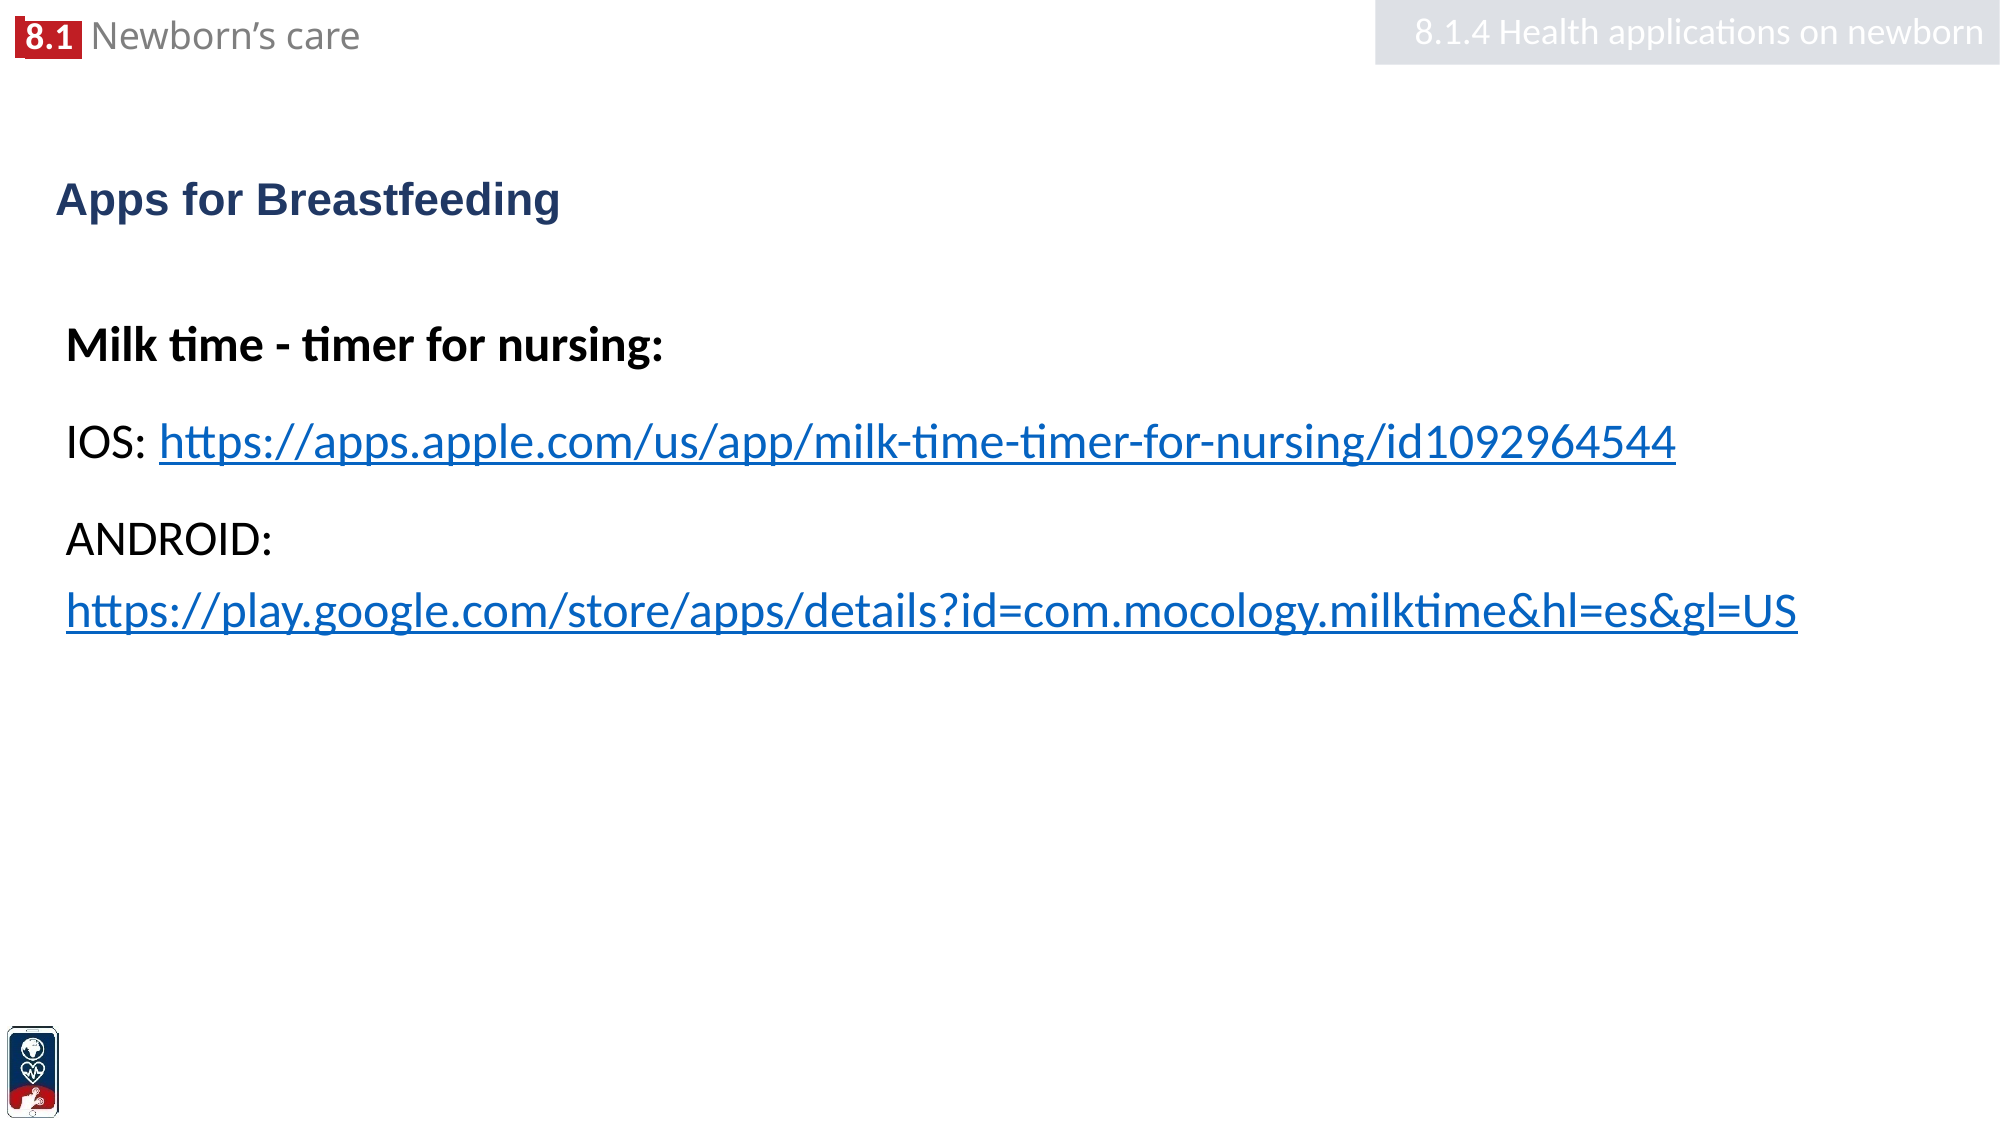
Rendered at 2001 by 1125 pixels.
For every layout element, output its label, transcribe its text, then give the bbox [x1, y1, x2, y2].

list Milk time - timer for nursing: IOS: https://apps.apple.com/us/app/milk-time-timer-for-nursing/id1092964544 ANDROID: https://play.google.com/store/apps/details?id=com.mocology.milktime&hl=es&gl=US [50, 292, 1950, 889]
text_box 8.1.4 Health applications on newborn [1375, 0, 2000, 65]
title Apps for Breastfeeding [40, 147, 1855, 248]
picture [7, 1026, 59, 1118]
